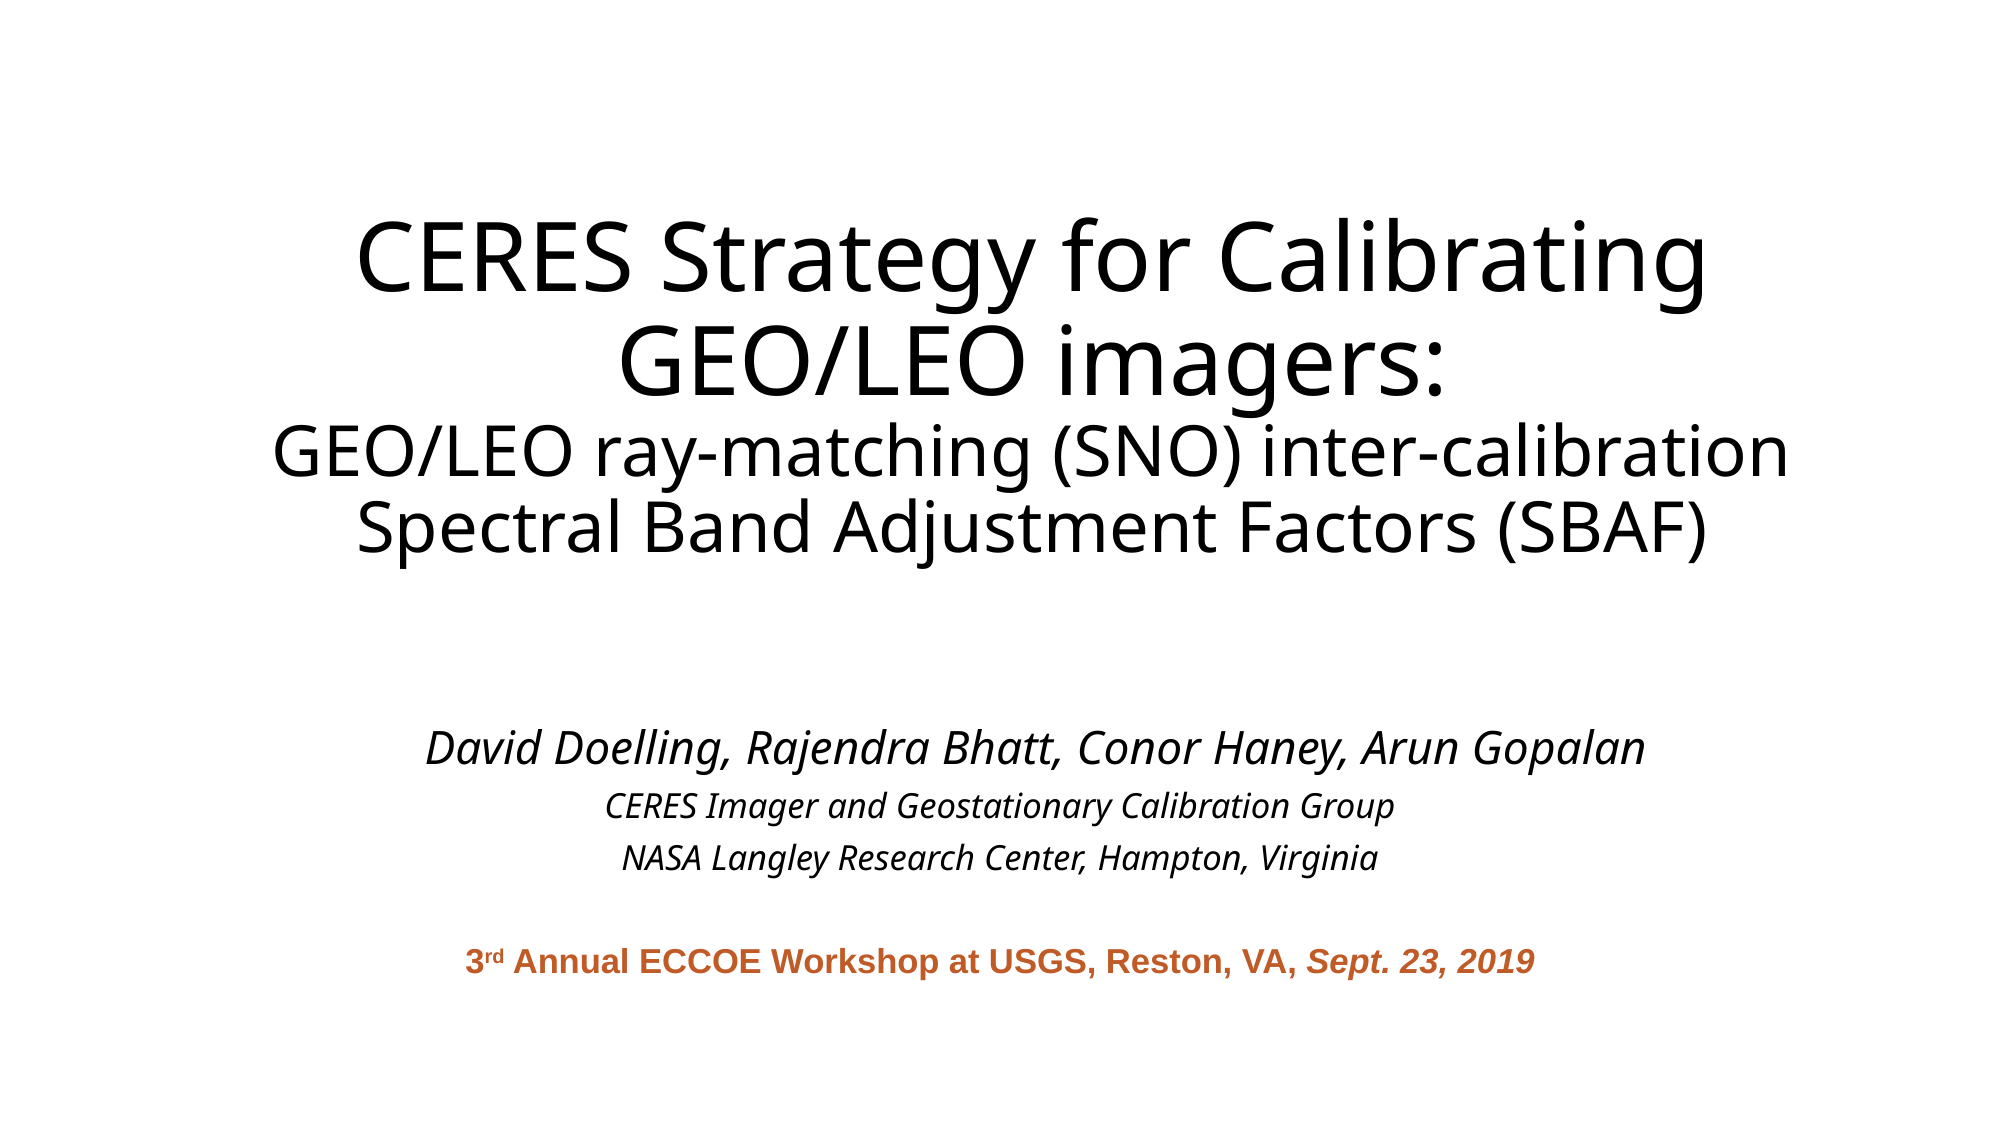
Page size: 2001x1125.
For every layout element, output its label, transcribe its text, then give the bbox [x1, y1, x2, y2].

subtitle Raj David Doelling, Rajendra Bhatt, Conor Haney, Arun Gopalan CERES Imager and Geostationary Calibration Group NASA Langley Research Center, Hampton, Virginia 3rd Annual ECCOE Workshop at USGS, Reston, VA, Sept. 23, 2019 [249, 717, 1750, 990]
title CERES Strategy for Calibrating GEO/LEO imagers: GEO/LEO ray-matching (SNO) inter-calibration Spectral Band Adjustment Factors (SBAF) [249, 184, 1815, 576]
